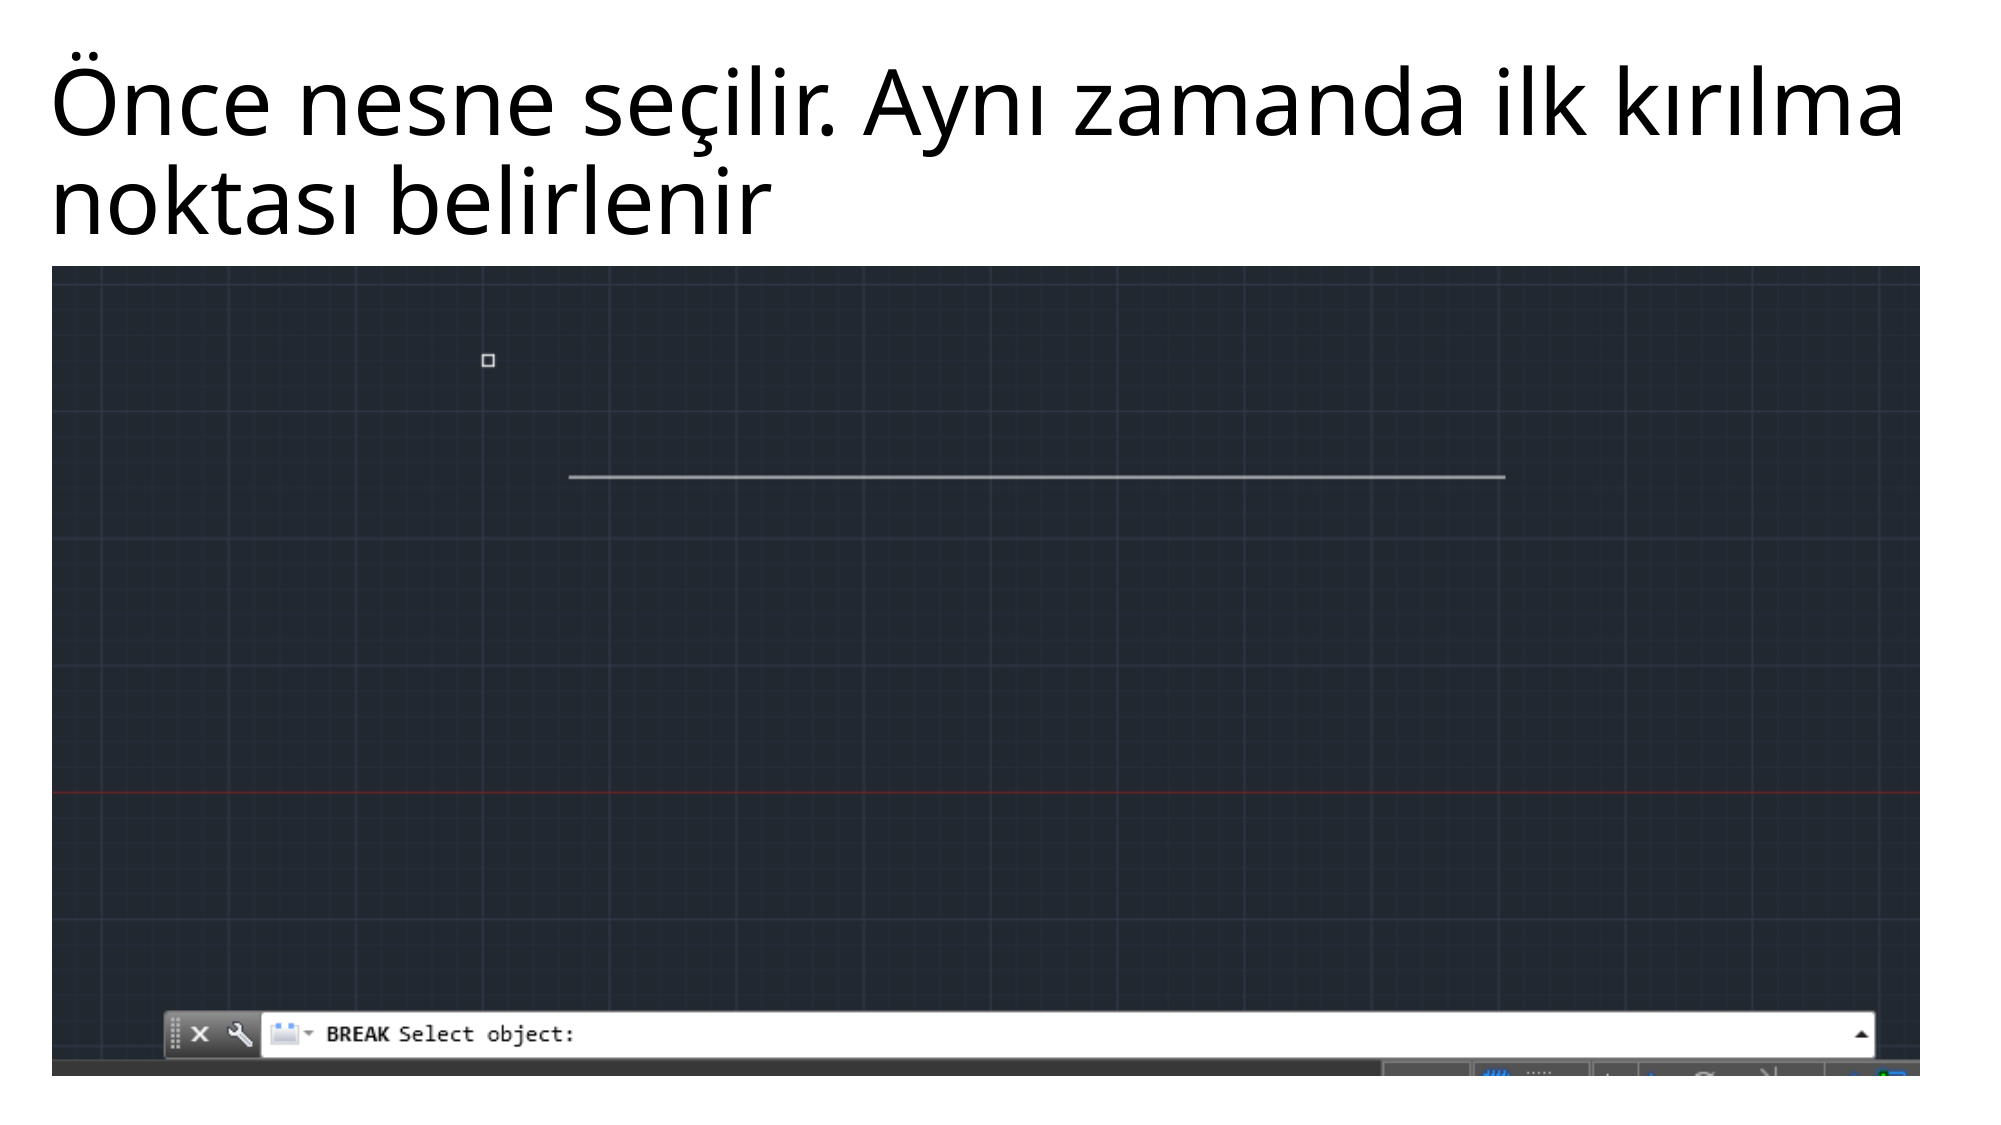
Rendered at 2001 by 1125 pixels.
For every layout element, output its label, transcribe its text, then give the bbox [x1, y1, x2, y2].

text_box Önce nesne seçilir. Aynı zamanda ilk kırılma noktası belirlenir [34, 48, 2000, 267]
picture [52, 266, 1920, 1076]
